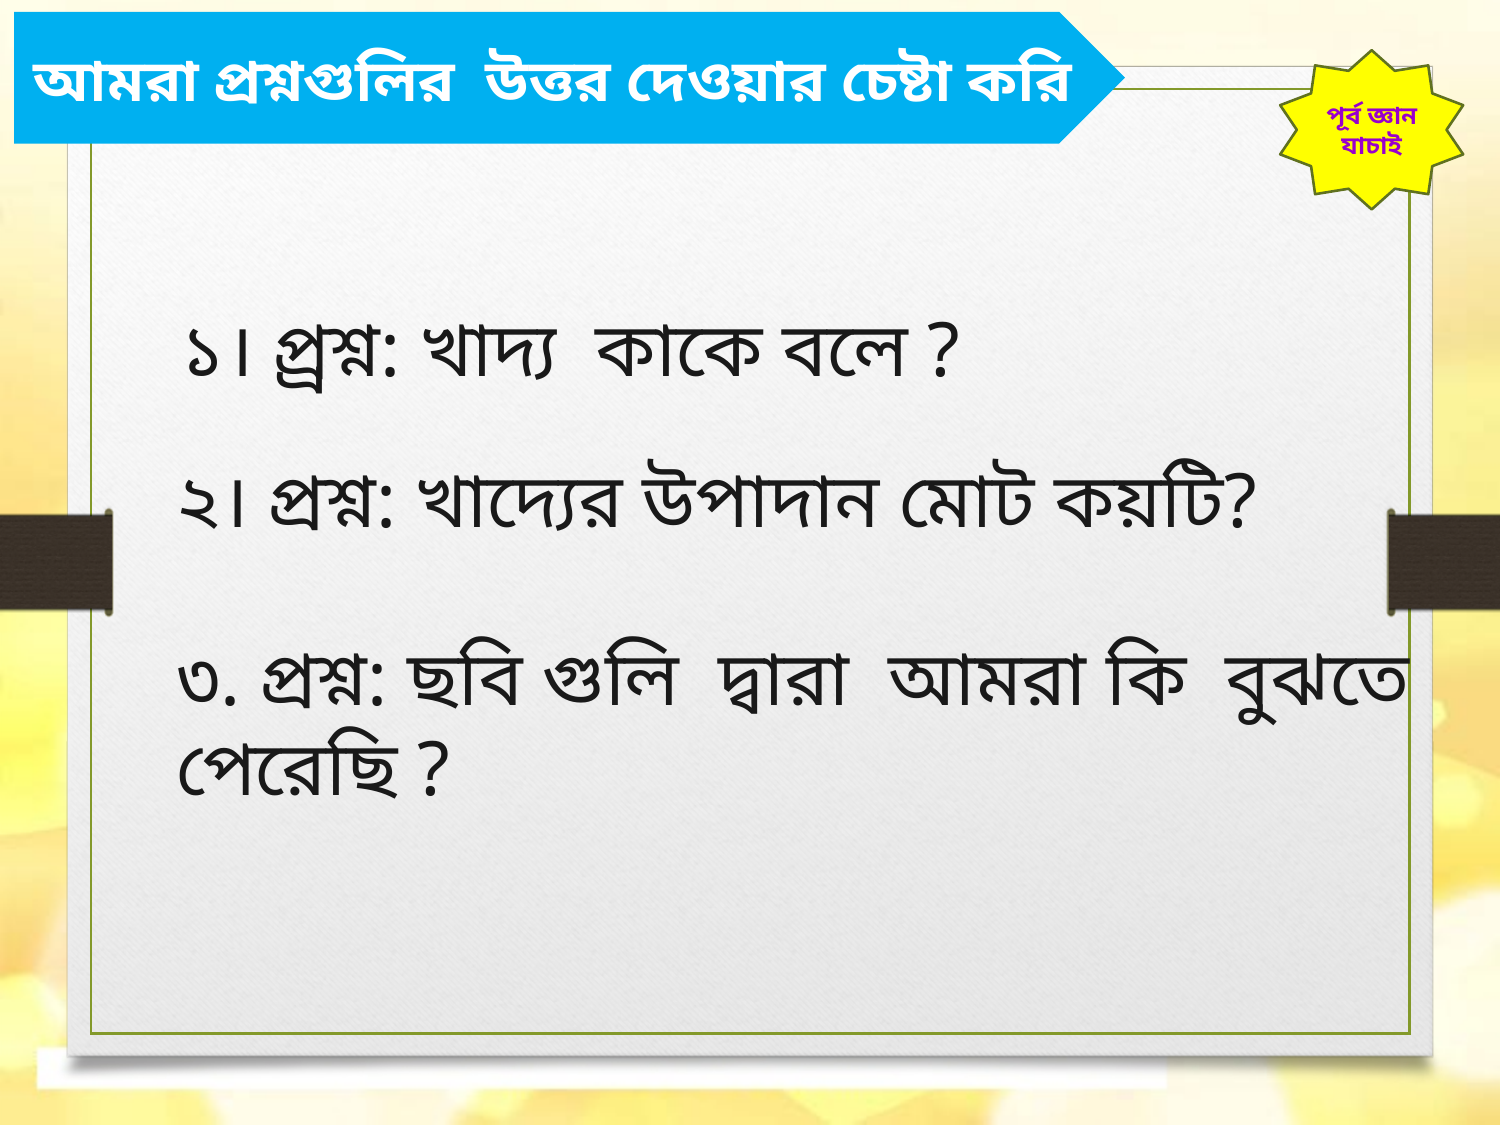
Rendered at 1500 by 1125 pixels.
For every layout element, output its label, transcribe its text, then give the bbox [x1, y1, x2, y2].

picture [0, 0, 1500, 1125]
text_box ২। প্রশ্ন: খাদ্যের উপাদান মোট কয়টি? [161, 445, 1464, 551]
text_box পূর্ব জ্ঞান যাচাই [1278, 49, 1465, 211]
text_box ৩. প্রশ্ন: ছবি গুলি দ্বারা আমরা কি বুঝতে পেরেছি ? [161, 623, 1450, 819]
text_box আমরা প্রশ্নগুলির উত্তর দেওয়ার চেষ্টা করি [12, 10, 1126, 145]
text_box ১। প্র্রশ্ন: খাদ্য কাকে বলে ? [166, 294, 1218, 399]
